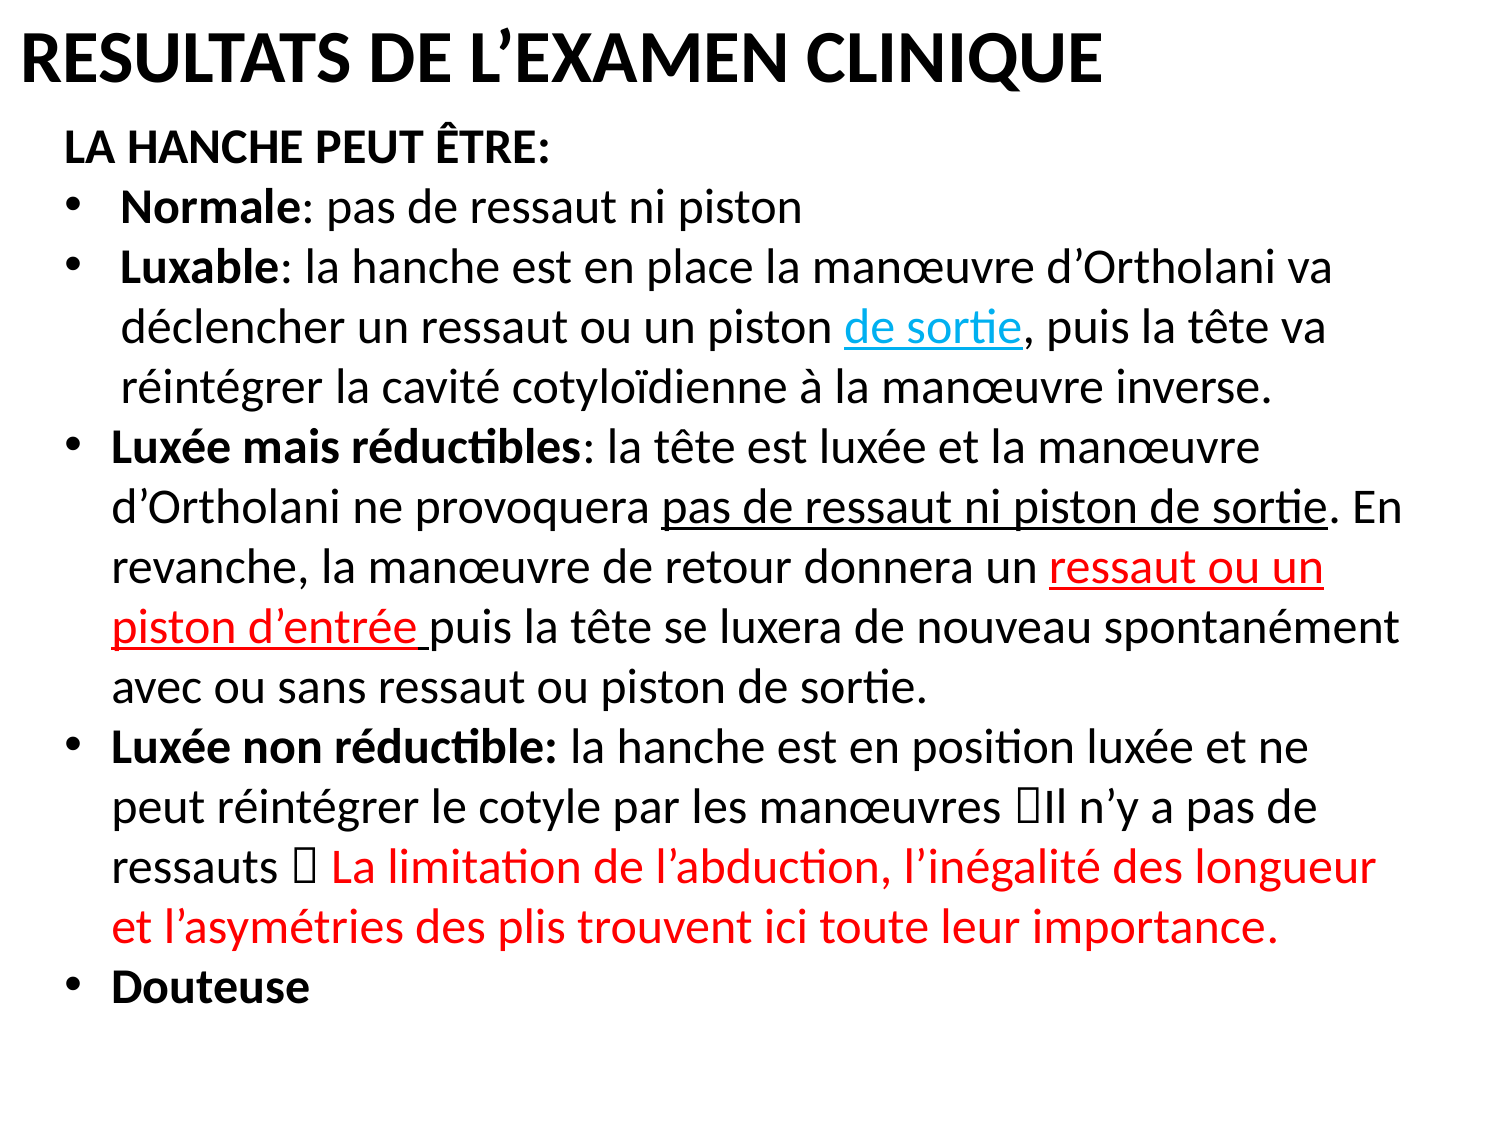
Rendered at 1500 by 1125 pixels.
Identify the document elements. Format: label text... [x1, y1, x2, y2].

text_box RESULTATS DE L’EXAMEN CLINIQUE [5, 0, 1121, 105]
text_box LA HANCHE PEUT ÊTRE: Normale: pas de ressaut ni piston Luxable: la hanche est en place la manœuvre d’Ortholani va déclencher un ressaut ou un piston de sortie, puis la tête va réintégrer la cavité cotyloïdienne à la manœuvre inverse. Luxée mais réductibles: la tête est luxée et la manœuvre d’Ortholani ne provoquera pas de ressaut ni piston de sortie. En revanche, la manœuvre de retour donnera un ressaut ou un piston d’entrée puis la tête se luxera de nouveau spontanément avec ou sans ressaut ou piston de sortie. Luxée non réductible: la hanche est en position luxée et ne peut réintégrer le cotyle par les manœuvres Il n’y a pas de ressauts  La limitation de l’abduction, l’inégalité des longueur et l’asymétries des plis trouvent ici toute leur importance. Douteuse [49, 105, 1428, 1021]
